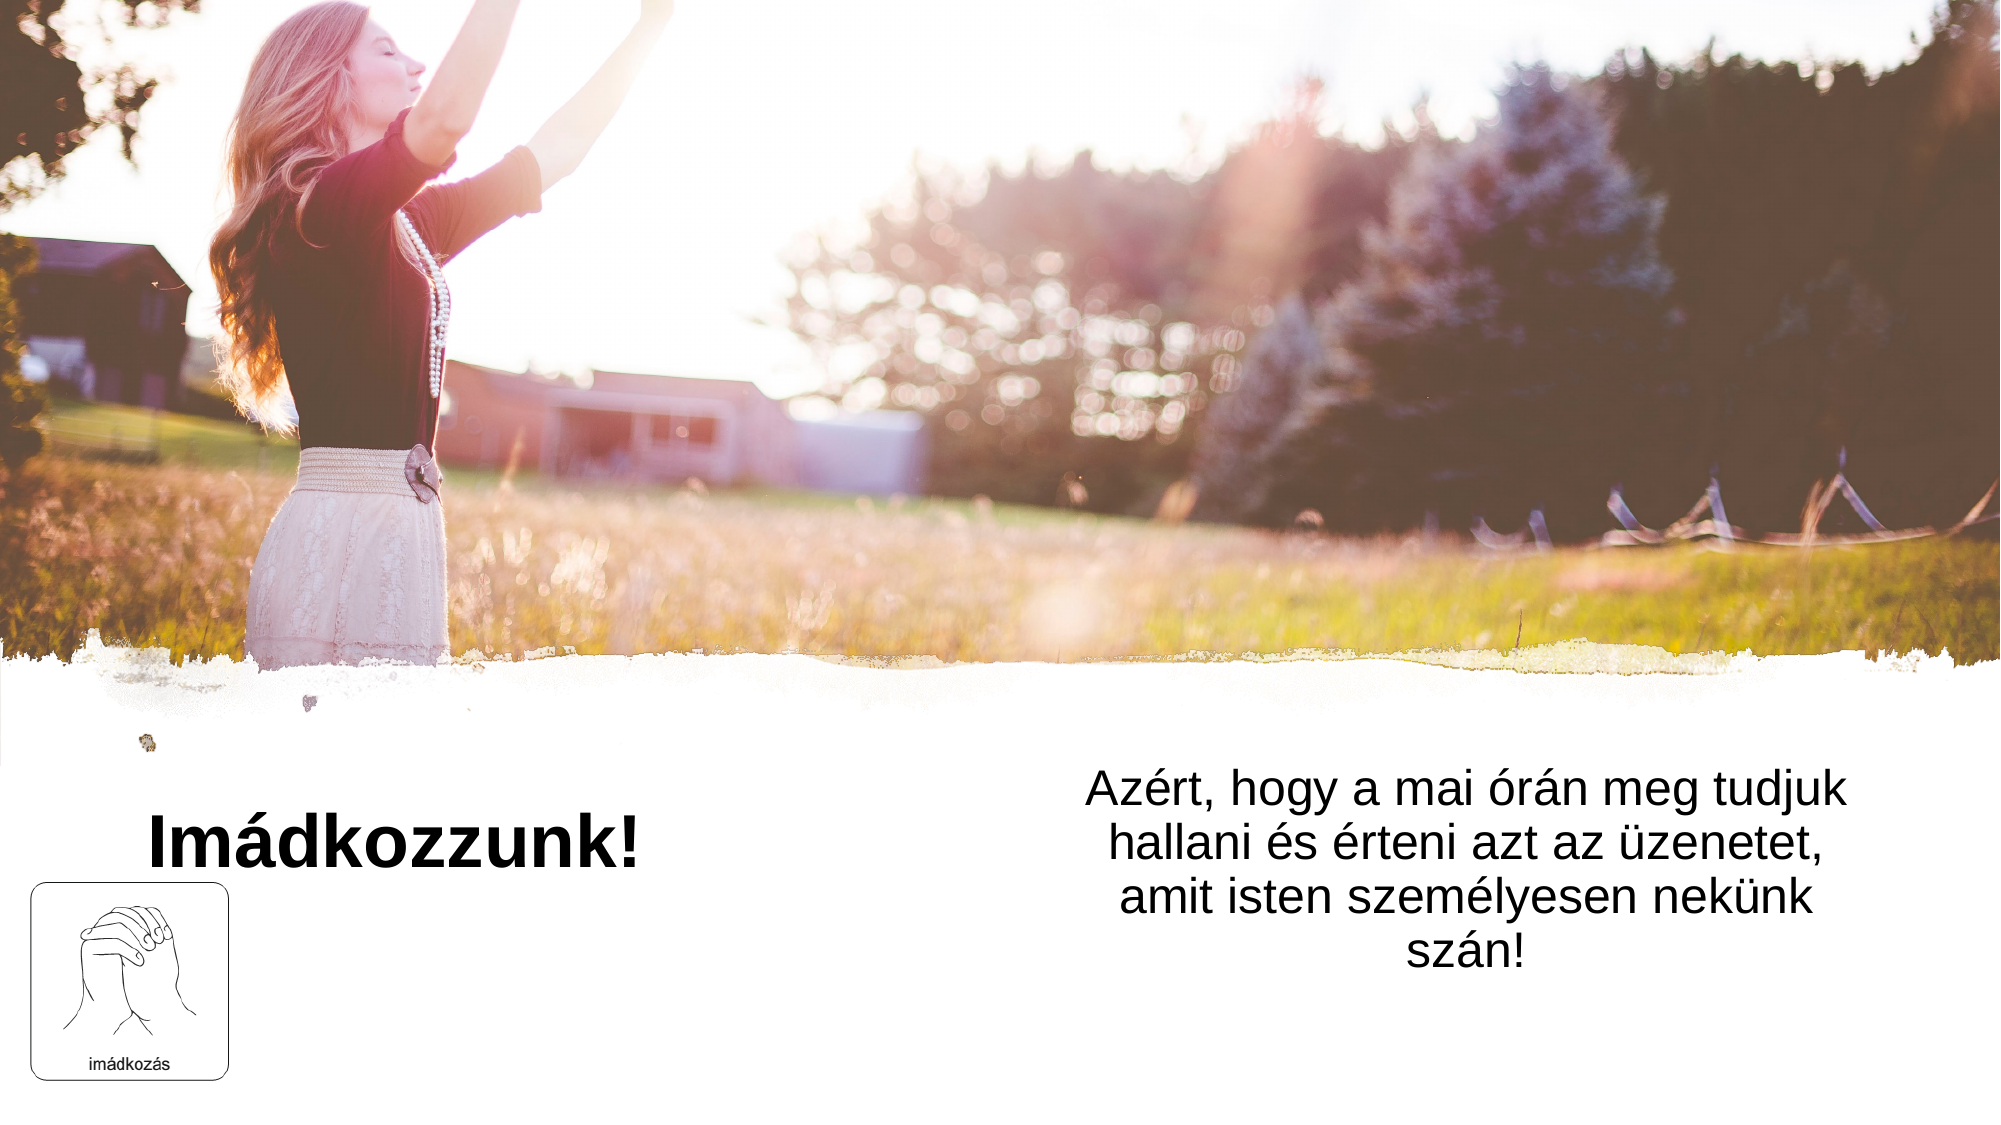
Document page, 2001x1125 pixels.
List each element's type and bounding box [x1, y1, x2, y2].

list [0, 0, 2000, 581]
picture [0, 581, 2000, 1125]
